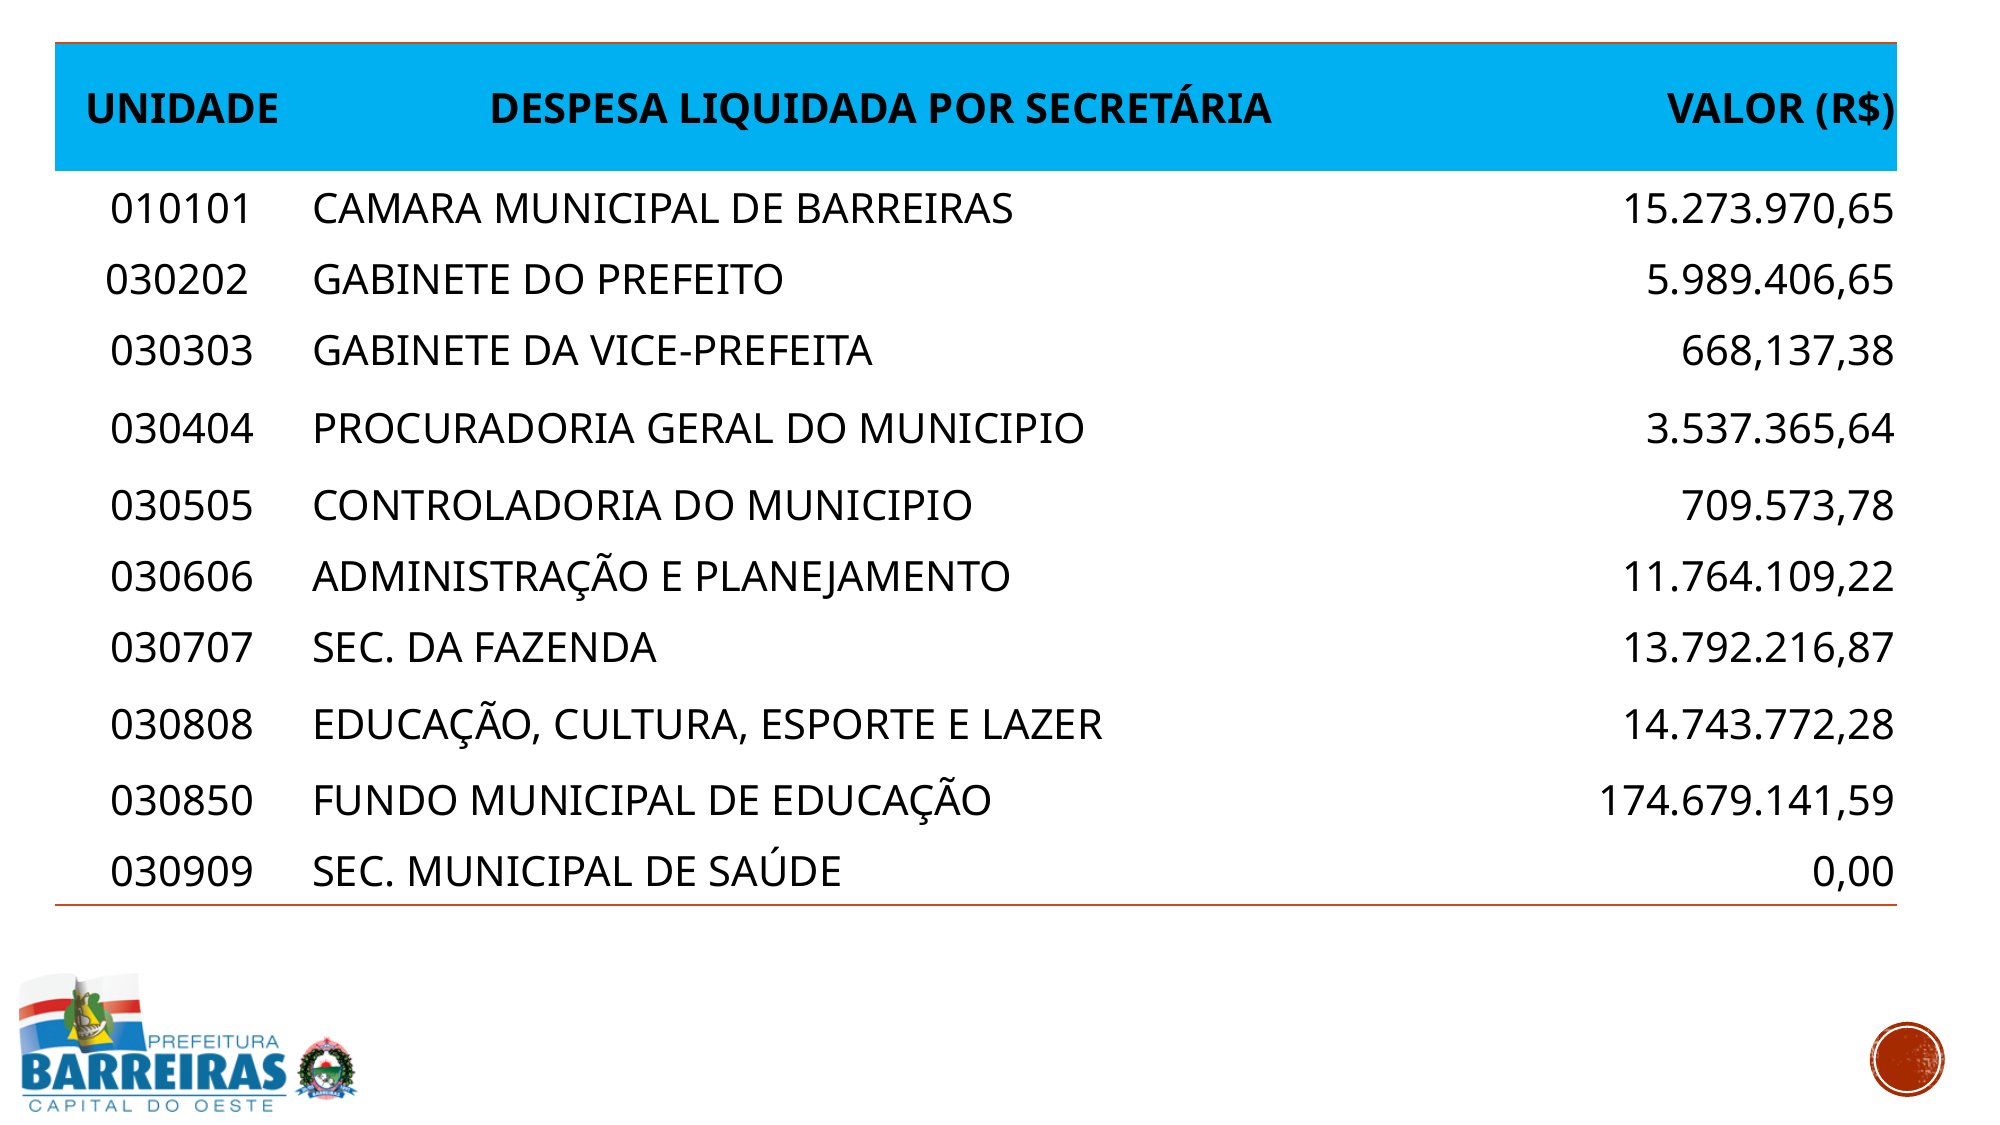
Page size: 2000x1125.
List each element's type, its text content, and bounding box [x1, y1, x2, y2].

table_cell GABINETE DO PREFEITO [311, 242, 1451, 313]
table_cell 11.764.109,22 [1451, 539, 1897, 610]
table_cell 13.792.216,87 [1451, 610, 1897, 681]
table_cell 709.573,78 [1451, 468, 1897, 539]
table_cell 15.273.970,65 [1451, 171, 1897, 242]
table_cell 030505 [55, 468, 311, 539]
table_cell CONTROLADORIA DO MUNICIPIO [311, 468, 1451, 539]
table_cell 030850 [55, 763, 311, 834]
table_cell 030707 [55, 610, 311, 681]
table_cell 030303 [55, 313, 311, 384]
table_cell PROCURADORIA GERAL DO MUNICIPIO [311, 384, 1451, 468]
table_cell CAMARA MUNICIPAL DE BARREIRAS [311, 171, 1451, 242]
table_cell 14.743.772,28 [1451, 681, 1897, 763]
table_cell EDUCAÇÃO, CULTURA, ESPORTE E LAZER [311, 681, 1451, 763]
table_cell ADMINISTRAÇÃO E PLANEJAMENTO [311, 539, 1451, 610]
table_cell FUNDO MUNICIPAL DE EDUCAÇÃO [311, 763, 1451, 834]
picture [19, 973, 358, 1112]
table_cell GABINETE DA VICE-PREFEITA [311, 313, 1451, 384]
table_cell 010101 [55, 171, 311, 242]
table_cell SEC. DA FAZENDA [311, 610, 1451, 681]
table_header DESPESA LIQUIDADA POR SECRETÁRIA [311, 44, 1451, 171]
table_cell 0,00 [1451, 834, 1897, 904]
table_cell 030808 [55, 681, 311, 763]
table_cell 030404 [55, 384, 311, 468]
table_header UNIDADE [55, 44, 311, 171]
table_cell SEC. MUNICIPAL DE SAÚDE [311, 834, 1451, 904]
table_cell 668,137,38 [1451, 313, 1897, 384]
table_cell 174.679.141,59 [1451, 763, 1897, 834]
table_cell 030909 [55, 834, 311, 904]
table_cell 030606 [55, 539, 311, 610]
table_cell 5.989.406,65 [1451, 242, 1897, 313]
table_cell 030202 [55, 242, 311, 313]
table_cell 3.537.365,64 [1451, 384, 1897, 468]
table_header VALOR (R$) [1451, 44, 1897, 171]
